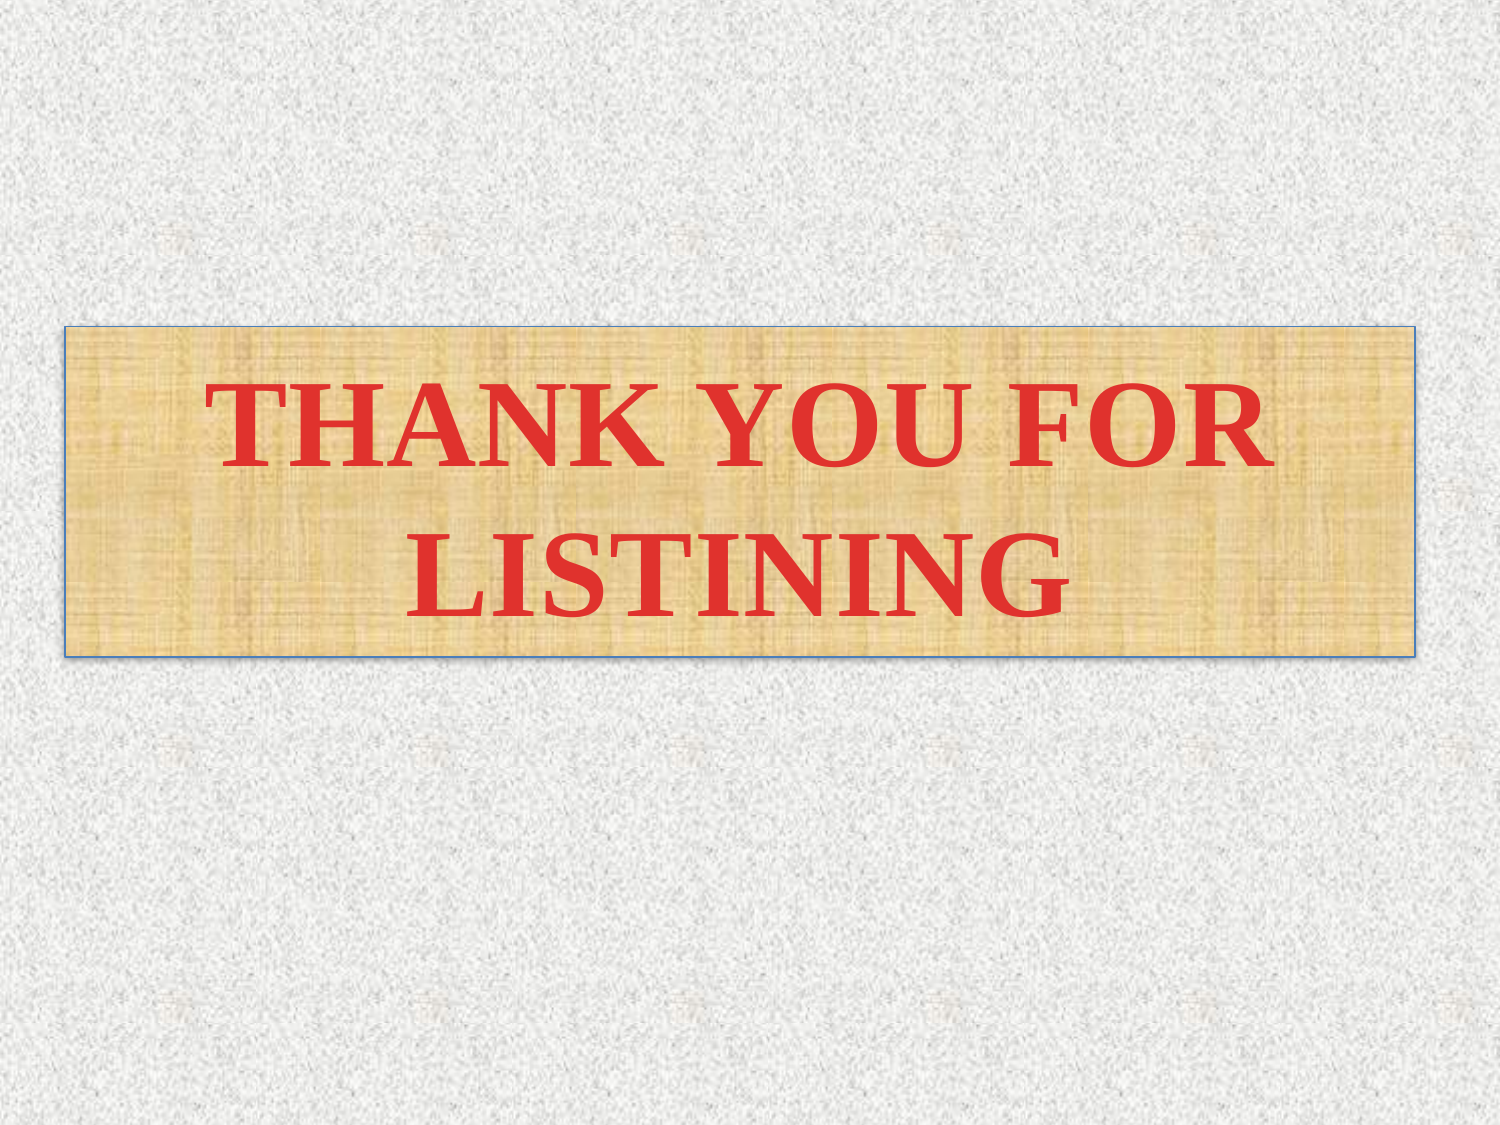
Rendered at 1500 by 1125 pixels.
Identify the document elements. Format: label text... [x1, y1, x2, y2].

title THANK YOU FOR LISTINING [64, 326, 1416, 658]
picture [0, 0, 1500, 1125]
